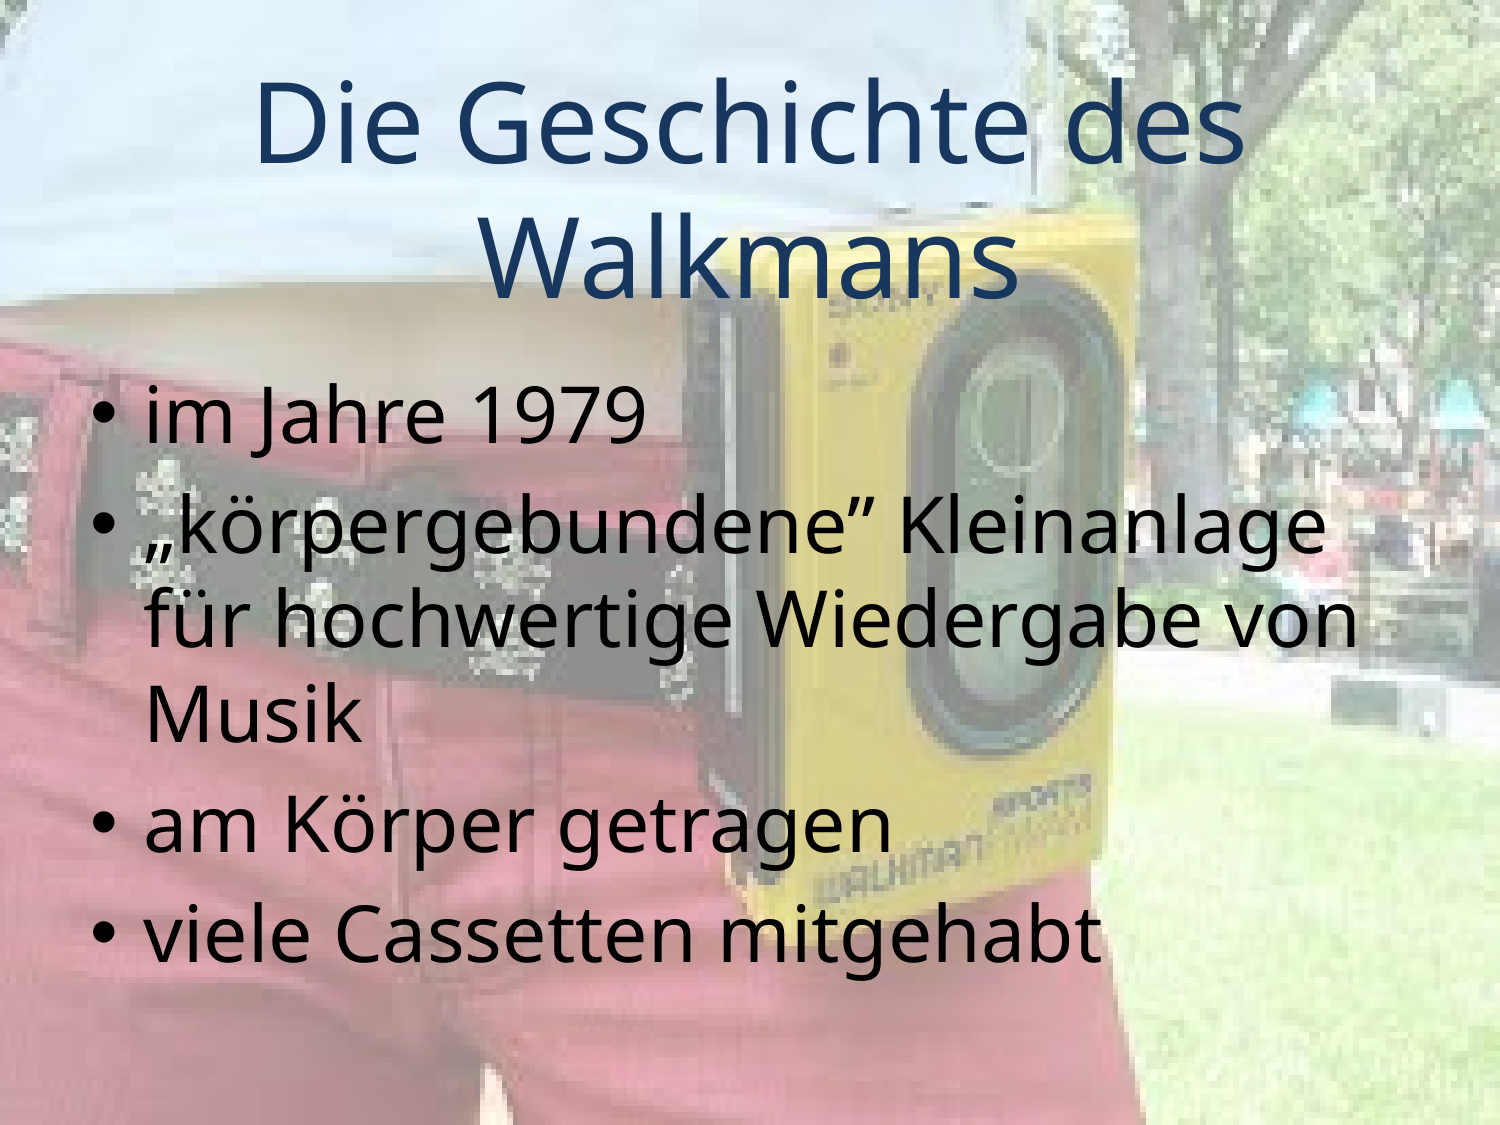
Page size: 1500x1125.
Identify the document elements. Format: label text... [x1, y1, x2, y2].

list im Jahre 1979 „körpergebundene” Kleinanlage für hochwertige Wiedergabe von Musik am Körper getragen viele Cassetten mitgehabt [75, 356, 1425, 988]
title Die Geschichte des Walkmans [75, 45, 1425, 327]
